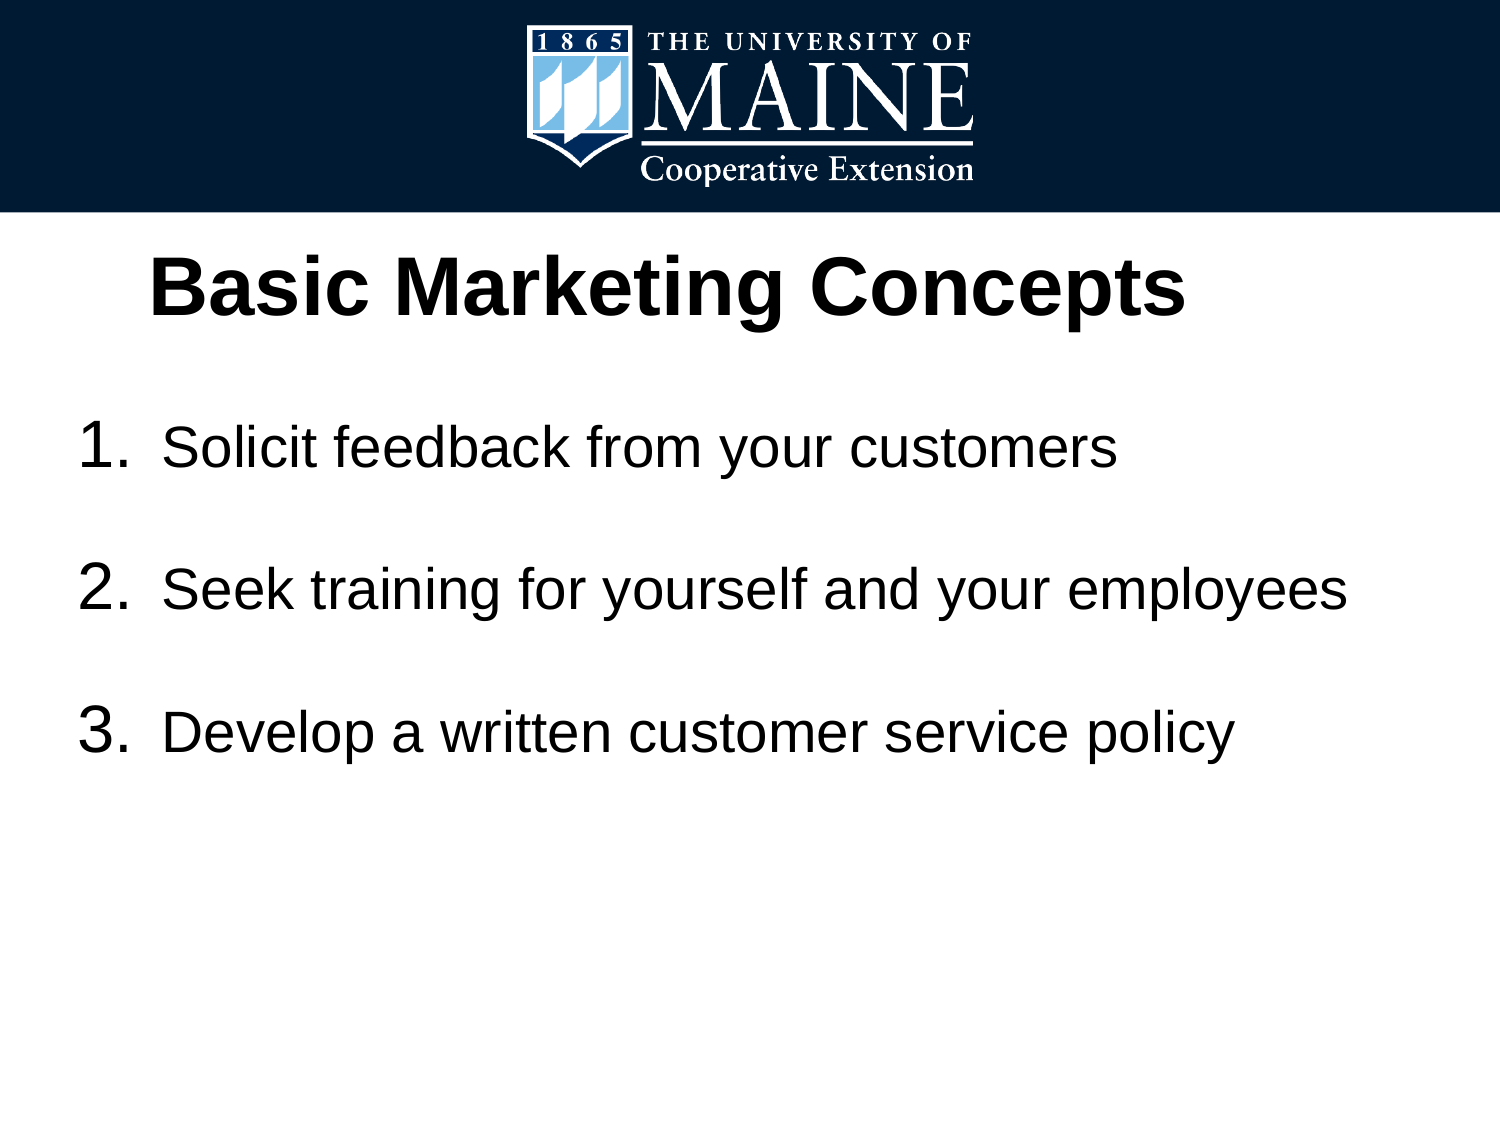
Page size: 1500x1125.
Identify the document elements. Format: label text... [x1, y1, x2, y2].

text_box Basic Marketing Concepts [12, 224, 1488, 338]
list Solicit feedback from your customers Seek training for yourself and your employees Develop a written customer service policy [62, 412, 1425, 1063]
